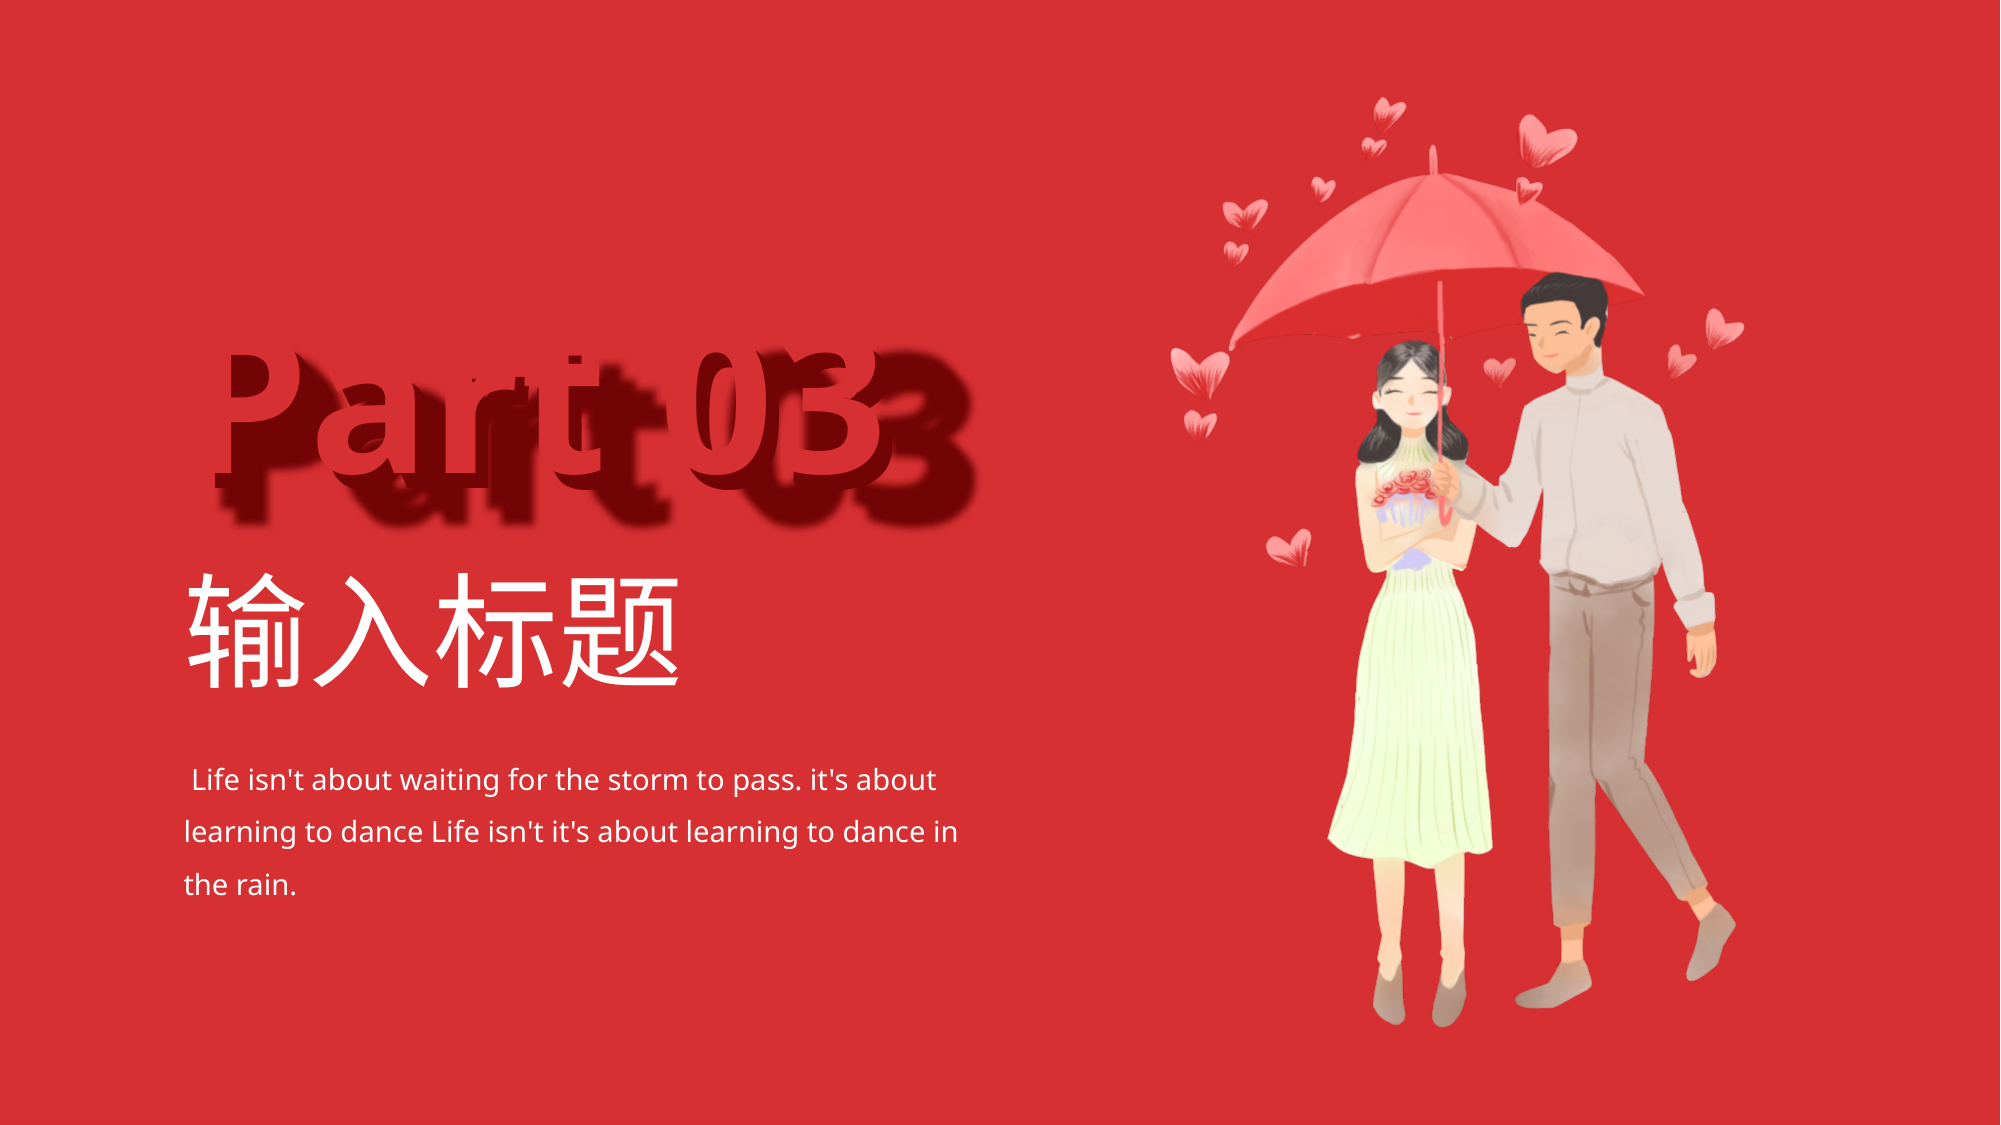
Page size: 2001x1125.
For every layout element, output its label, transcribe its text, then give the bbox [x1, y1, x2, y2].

picture [993, 68, 1981, 1057]
text_box Life isn't about waiting for the storm to pass. it's about learning to dance Life isn't it's about learning to dance in the rain. [168, 736, 993, 909]
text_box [168, 266, 964, 539]
text_box 输入标题 [168, 546, 881, 712]
